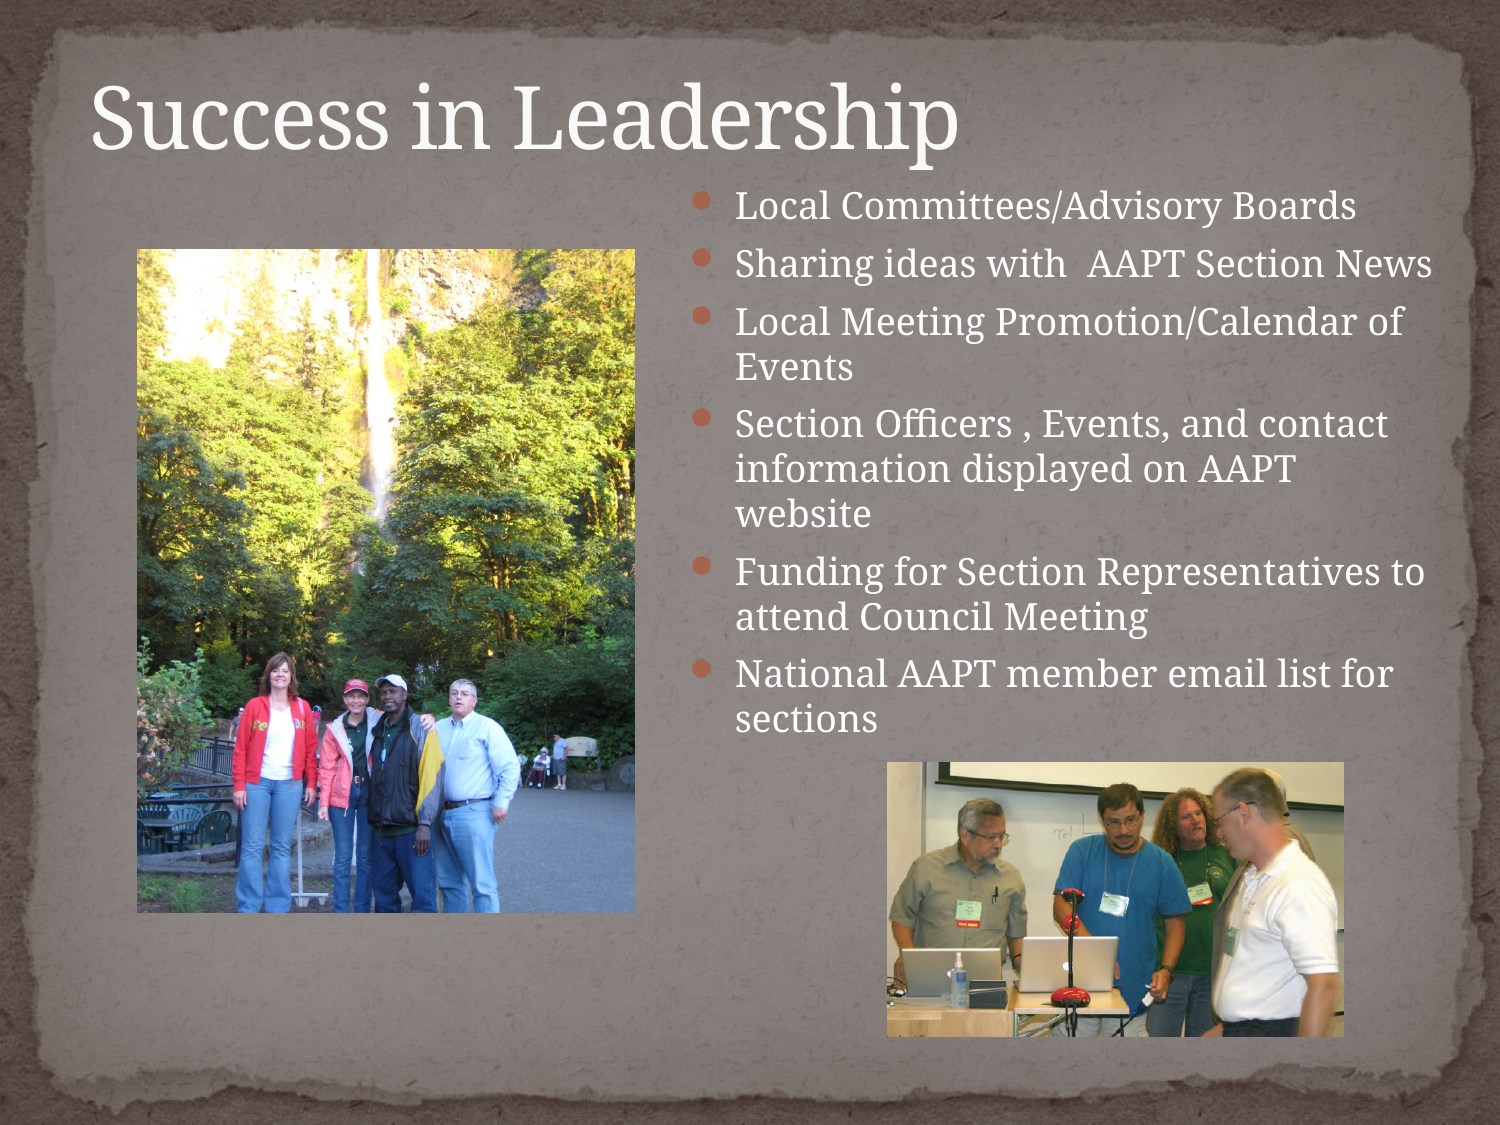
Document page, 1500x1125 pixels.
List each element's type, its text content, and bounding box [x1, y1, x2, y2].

title Success in Leadership [74, 24, 1425, 175]
list Local Committees/Advisory Boards Sharing ideas with AAPT Section News Local Meeting Promotion/Calendar of Events Section Officers , Events, and contact information displayed on AAPT website Funding for Section Representatives to attend Council Meeting National AAPT member email list for sections [675, 174, 1454, 925]
picture [137, 249, 635, 913]
picture [887, 762, 1344, 1037]
